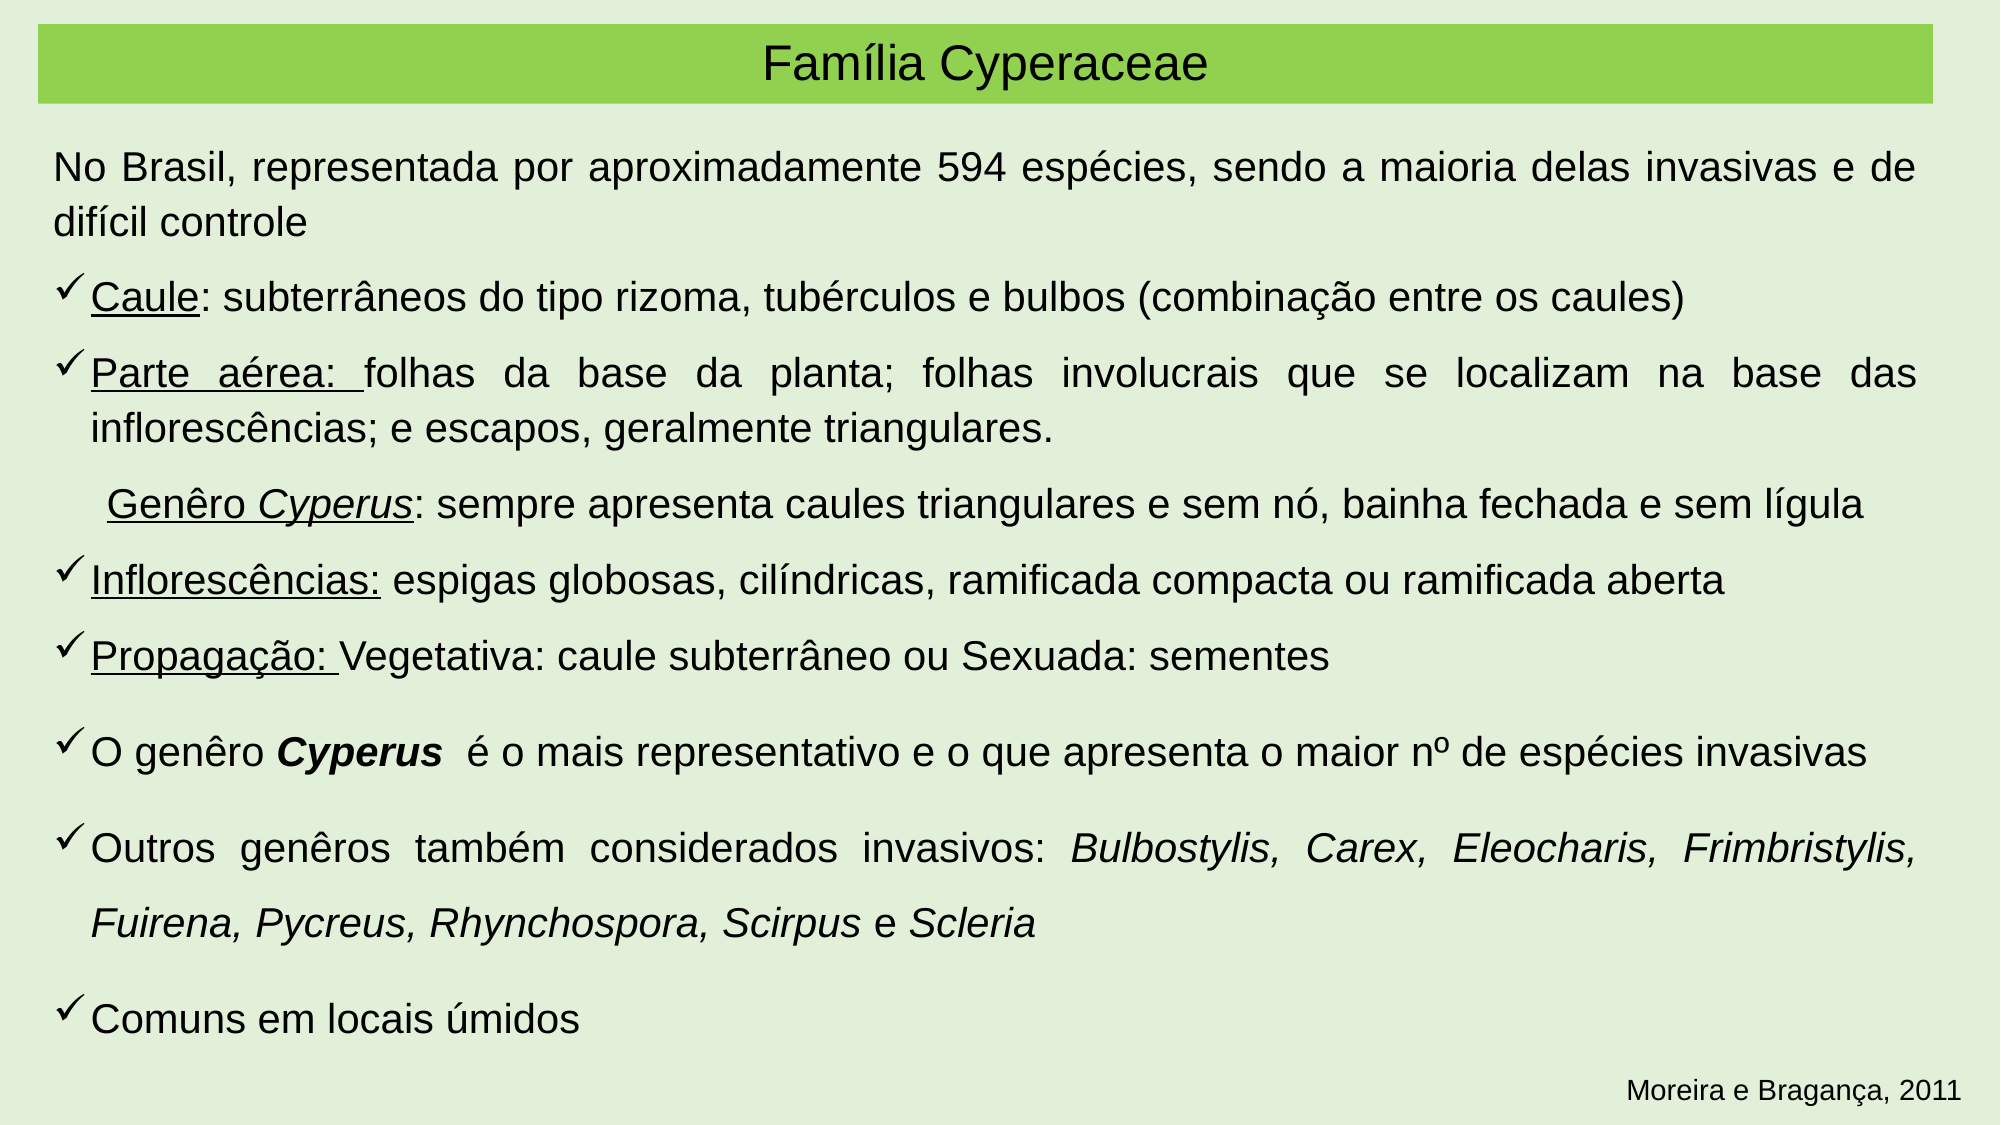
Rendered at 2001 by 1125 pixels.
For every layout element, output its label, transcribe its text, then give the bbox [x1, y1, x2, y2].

title Família Cyperaceae [38, 24, 1934, 104]
list No Brasil, representada por aproximadamente 594 espécies, sendo a maioria delas invasivas e de difícil controle Caule: subterrâneos do tipo rizoma, tubérculos e bulbos (combinação entre os caules) Parte aérea: folhas da base da planta; folhas involucrais que se localizam na base das inflorescências; e escapos, geralmente triangulares. Genêro Cyperus: sempre apresenta caules triangulares e sem nó, bainha fechada e sem lígula Inflorescências: espigas globosas, cilíndricas, ramificada compacta ou ramificada aberta Propagação: Vegetativa: caule subterrâneo ou Sexuada: sementes O genêro Cyperus é o mais representativo e o que apresenta o maior nº de espécies invasivas Outros genêros também considerados invasivos: Bulbostylis, Carex, Eleocharis, Frimbristylis, Fuirena, Pycreus, Rhynchospora, Scirpus e Scleria Comuns em locais úmidos [38, 126, 1934, 1090]
text_box Moreira e Bragança, 2011 [1611, 1064, 2000, 1125]
